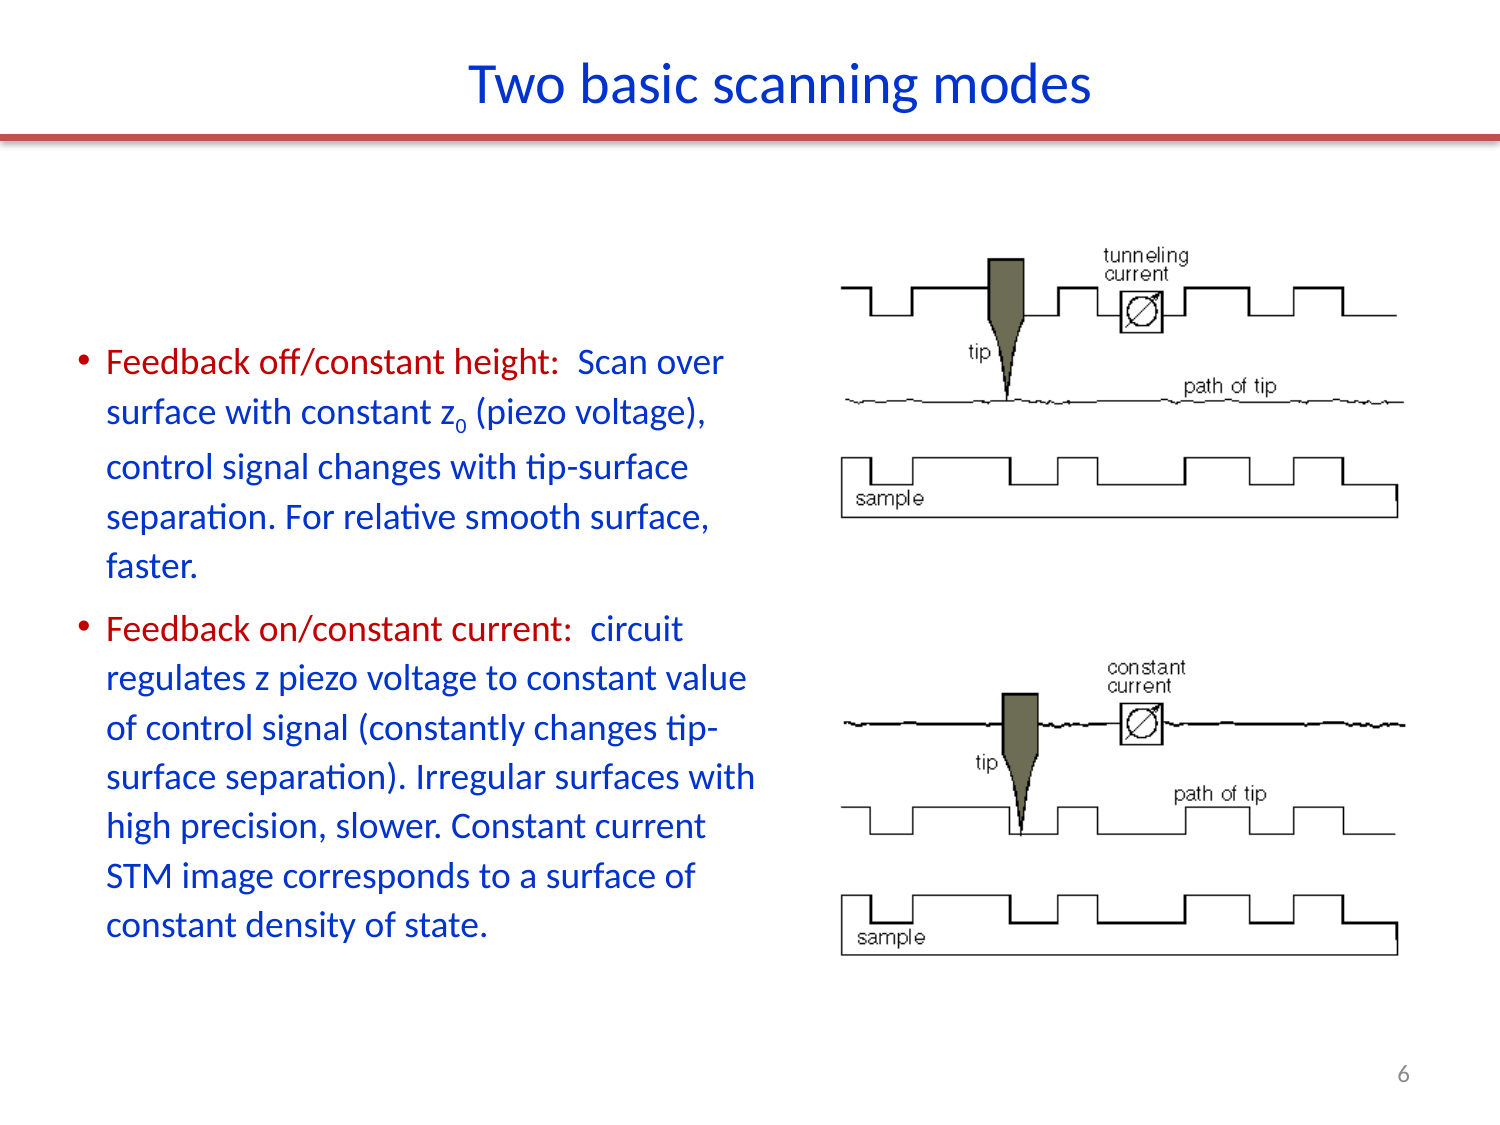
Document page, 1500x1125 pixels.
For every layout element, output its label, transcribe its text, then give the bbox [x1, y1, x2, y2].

text_box Two basic scanning modes [453, 37, 1108, 123]
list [799, 237, 1424, 981]
text_box Feedback off/constant height: Scan over surface with constant z0 (piezo voltage), control signal changes with tip-surface separation. For relative smooth surface, faster. Feedback on/constant current: circuit regulates z piezo voltage to constant value of control signal (constantly changes tip-surface separation). Irregular surfaces with high precision, slower. Constant current STM image corresponds to a surface of constant density of state. [62, 324, 788, 953]
slide_number 6 [1074, 1042, 1425, 1103]
